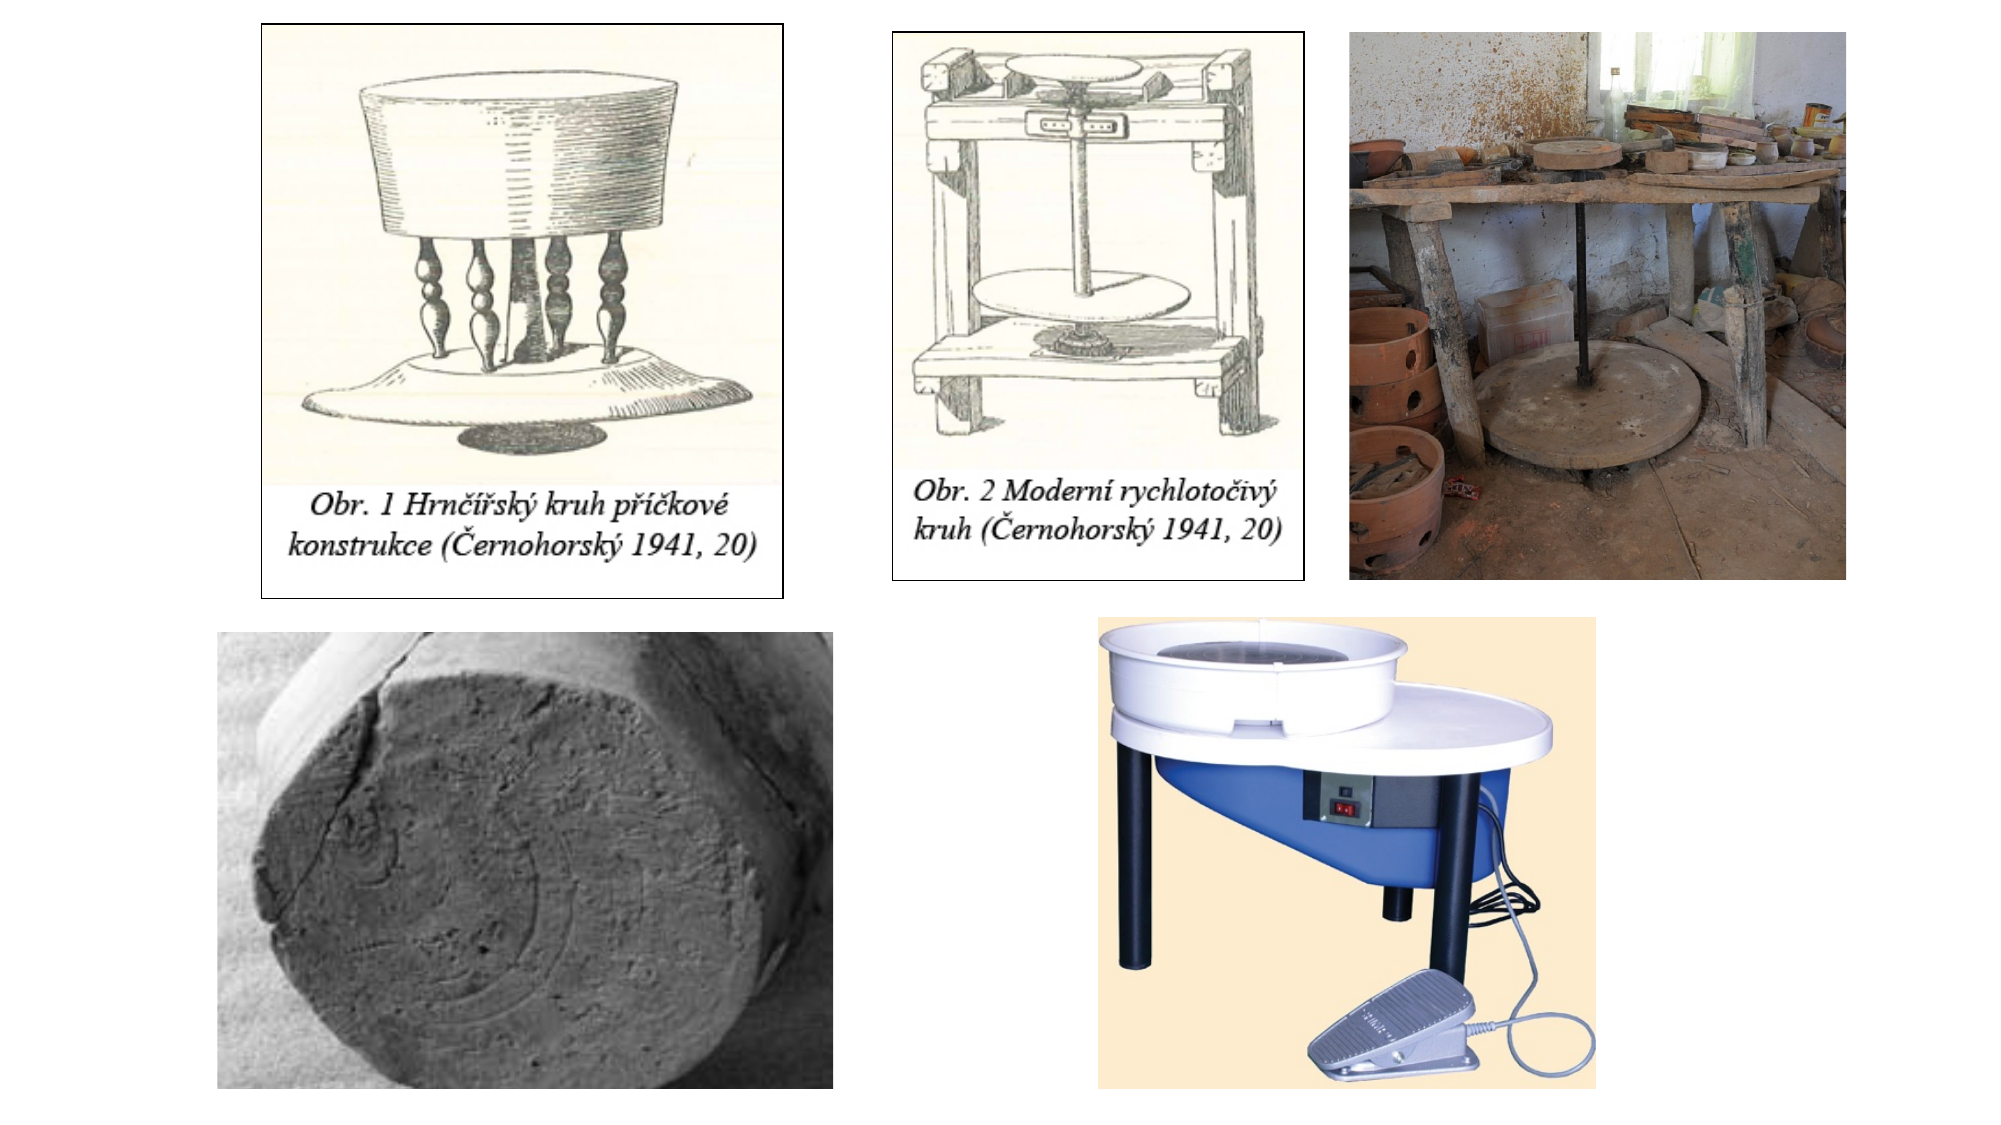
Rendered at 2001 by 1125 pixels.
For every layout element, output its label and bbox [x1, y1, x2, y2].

picture [1349, 32, 1847, 580]
picture [893, 32, 1304, 580]
picture [262, 24, 783, 598]
picture [217, 632, 834, 1089]
picture [1098, 617, 1596, 1089]
